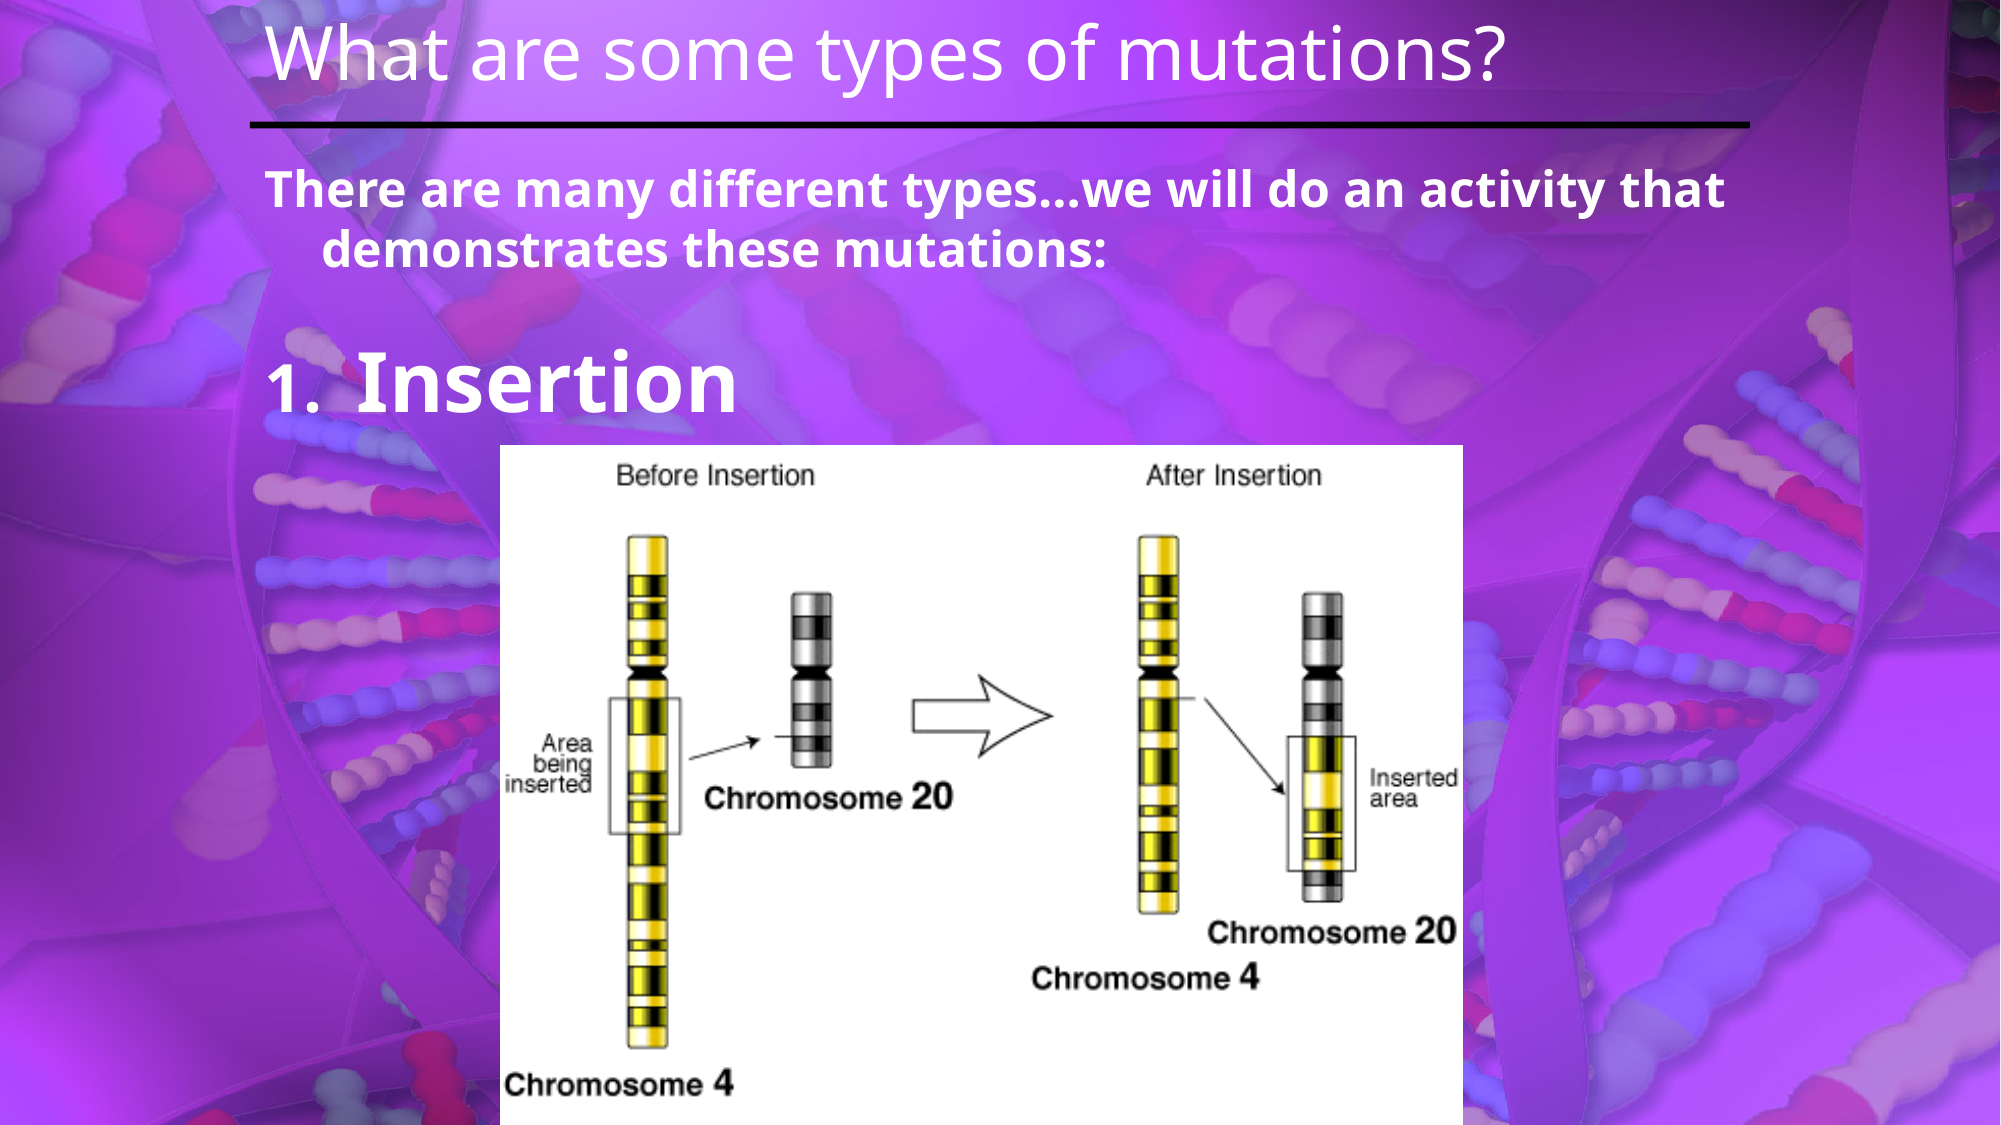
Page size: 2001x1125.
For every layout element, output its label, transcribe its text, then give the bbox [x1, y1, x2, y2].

picture [0, 0, 2001, 1125]
title What are some types of mutations? [249, 0, 1750, 100]
list There are many different types…we will do an activity that demonstrates these mutations: 1. Insertion [249, 149, 1750, 1075]
